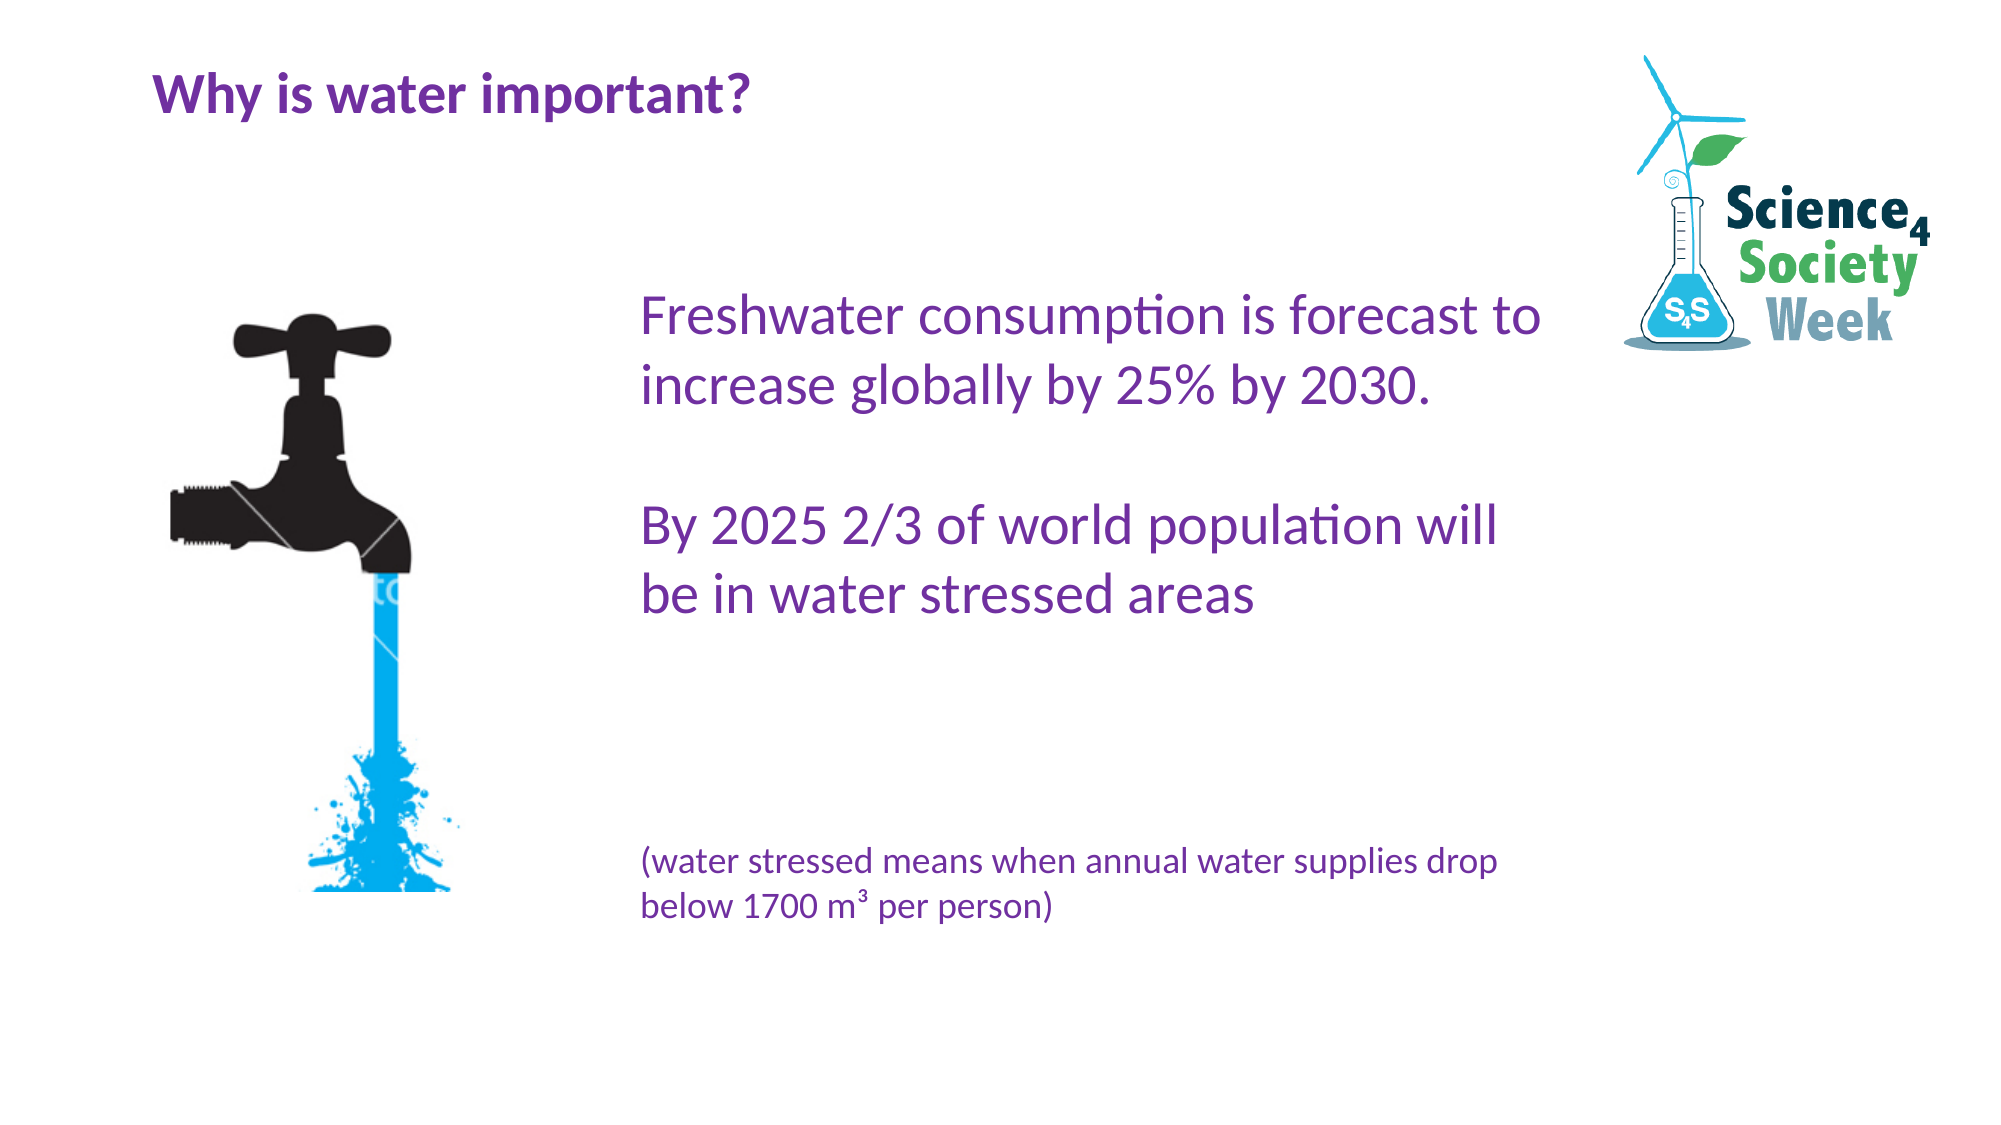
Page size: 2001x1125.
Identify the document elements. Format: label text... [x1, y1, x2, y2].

picture [1623, 55, 1930, 351]
picture [399, 877, 407, 892]
text_box Freshwater consumption is forecast to increase globally by 25% by 2030. By 2025 2/3 of world population will be in water stressed areas (water stressed means when annual water supplies drop below 1700 m³ per person) [625, 268, 1579, 978]
picture [349, 857, 359, 868]
list Why is water important? [137, 55, 1863, 1014]
picture [42, 287, 617, 892]
